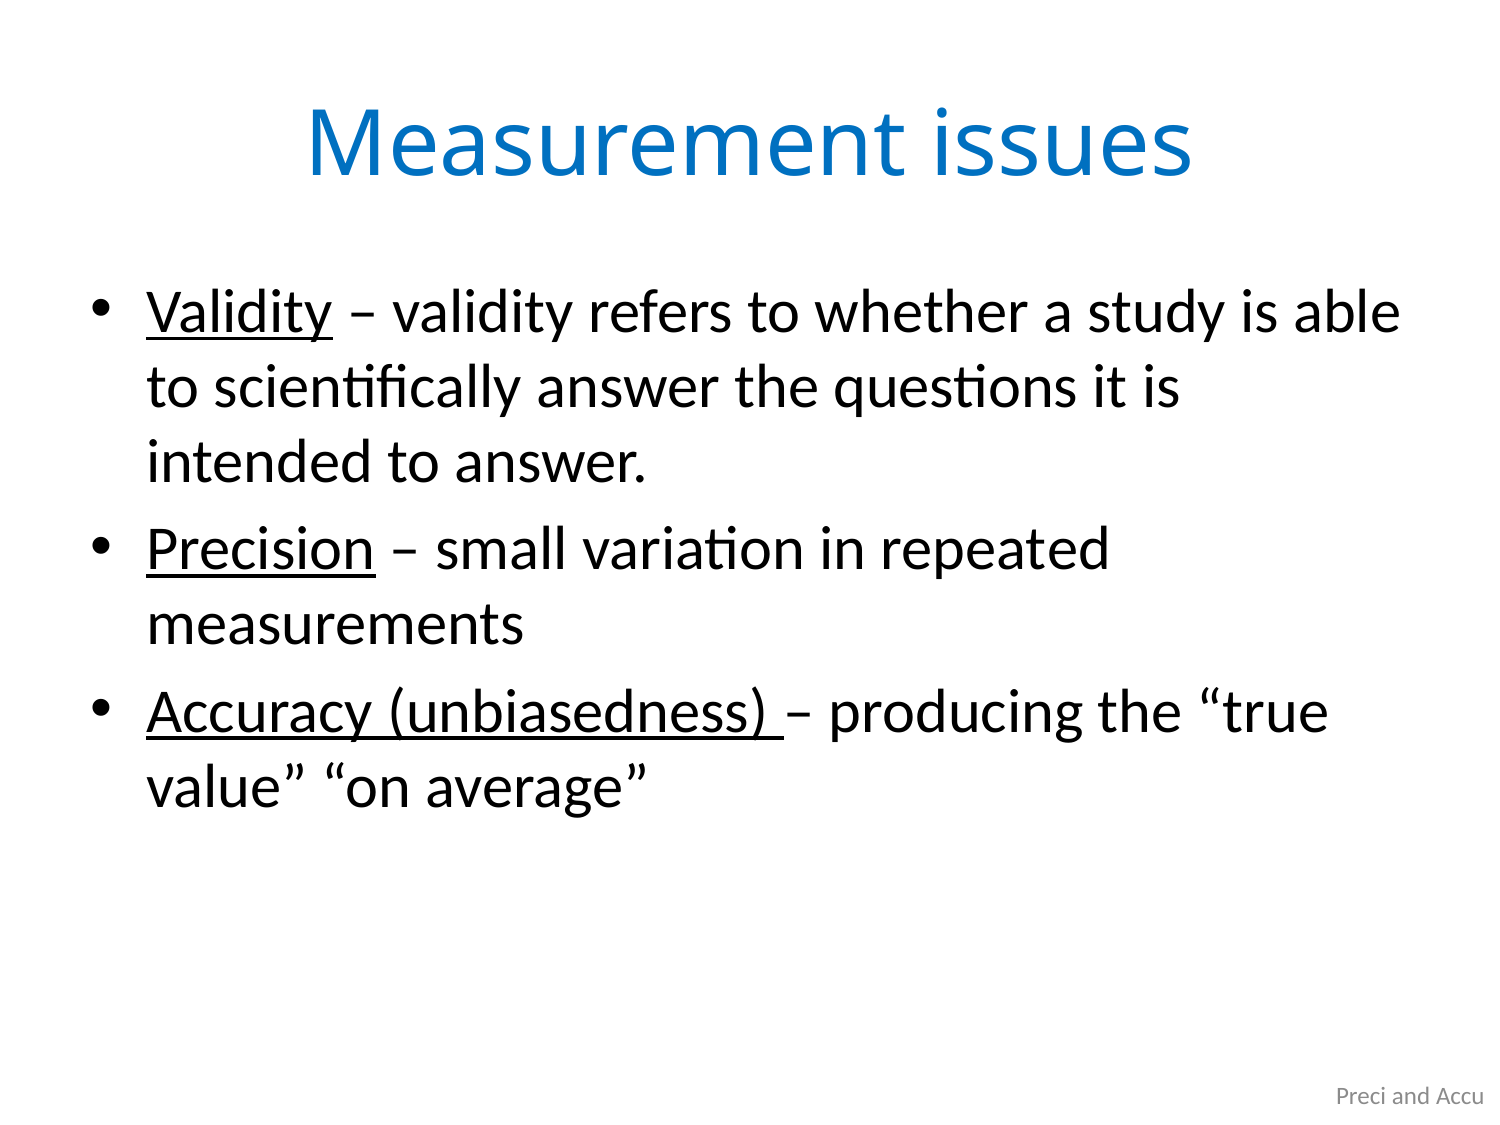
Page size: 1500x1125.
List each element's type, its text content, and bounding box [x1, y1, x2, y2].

title Measurement issues [75, 45, 1425, 233]
list Validity – validity refers to whether a study is able to scientifically answer the questions it is intended to answer. Precision – small variation in repeated measurements Accuracy (unbiasedness) – producing the “true value” “on average” [75, 262, 1425, 1005]
slide_number Preci and Accu [1149, 1065, 1500, 1125]
